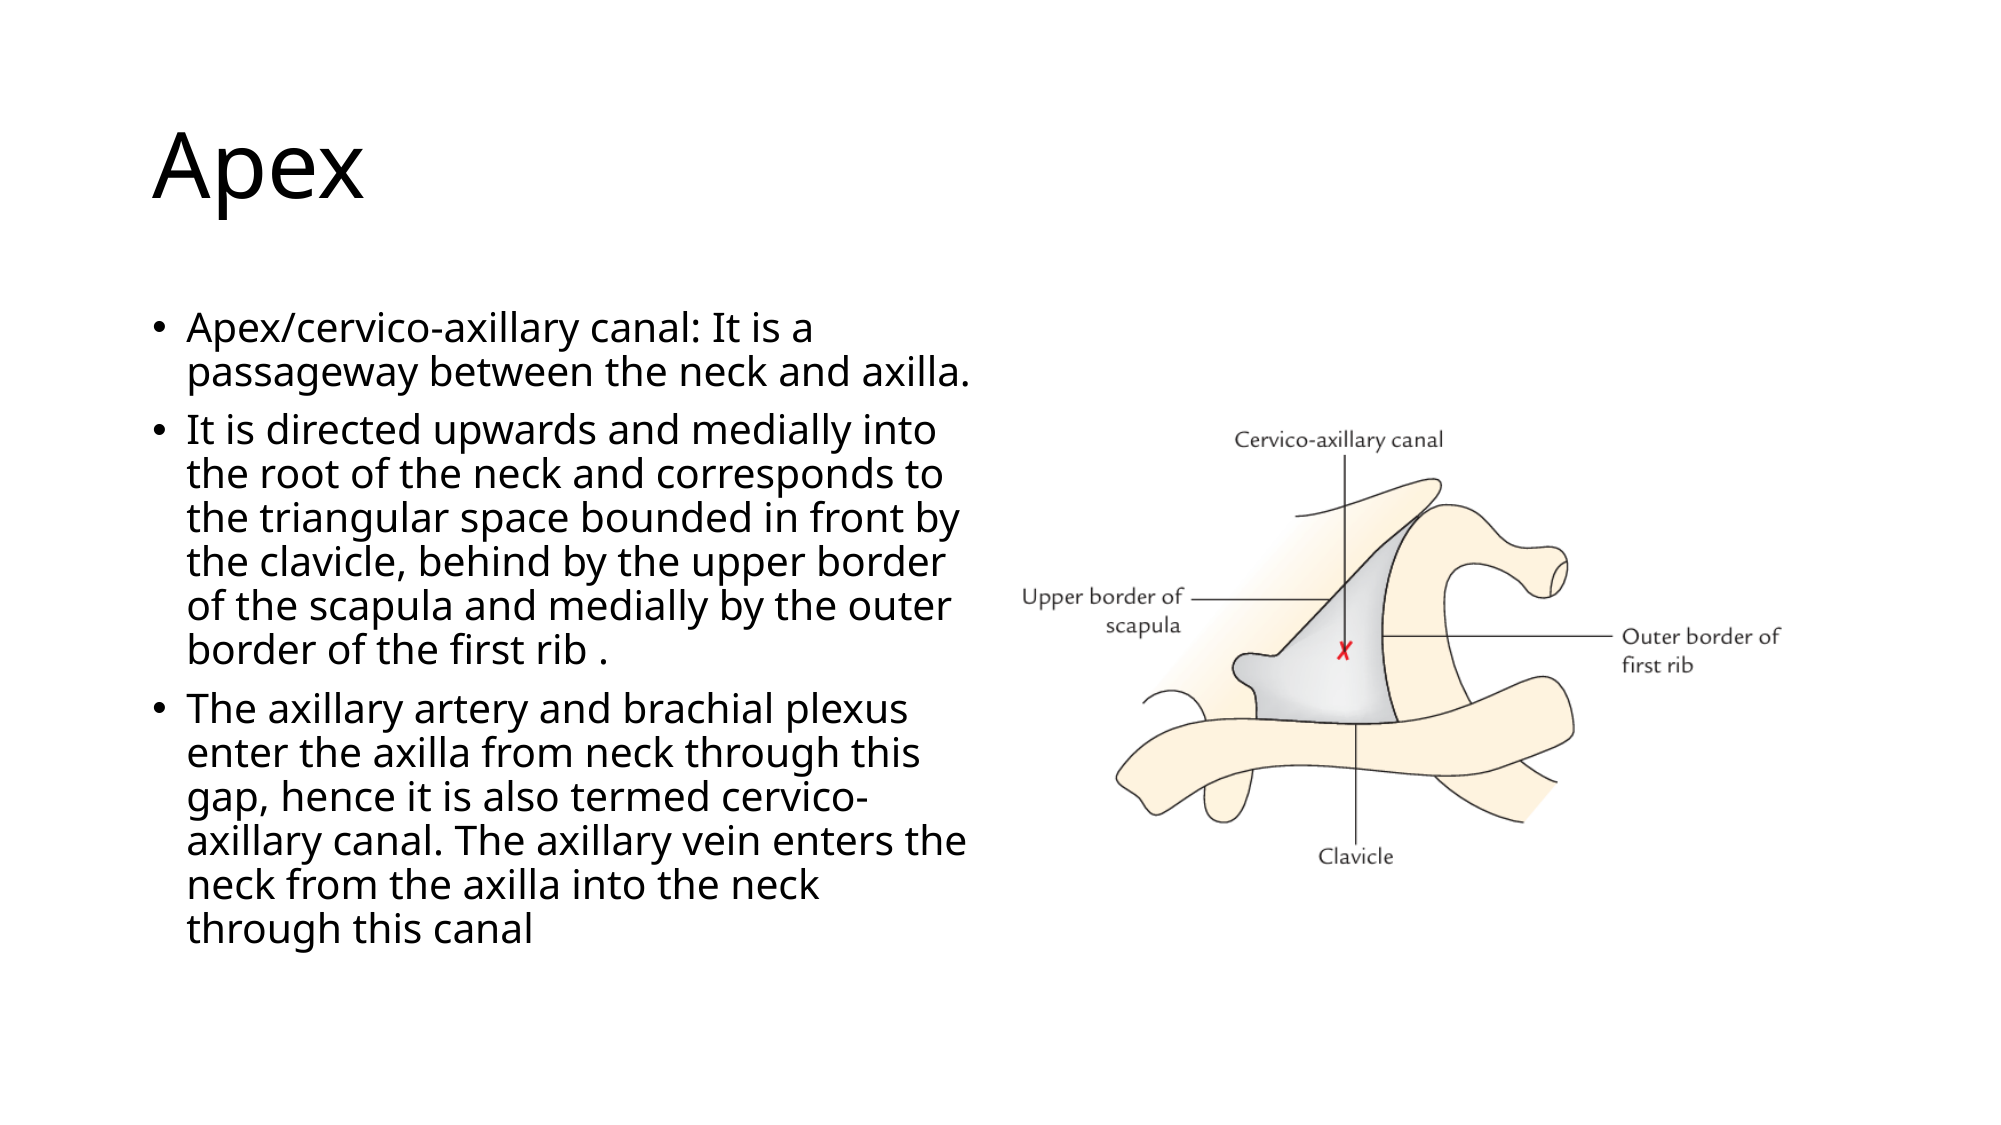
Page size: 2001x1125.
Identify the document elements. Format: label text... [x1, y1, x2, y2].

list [1011, 399, 1863, 913]
title Apex [137, 59, 1863, 278]
list Apex/cervico-axillary canal: It is a passageway between the neck and axilla. It is directed upwards and medially into the root of the neck and corresponds to the triangular space bounded in front by the clavicle, behind by the upper border of the scapula and medially by the outer border of the first rib . The axillary artery and brachial plexus enter the axilla from neck through this gap, hence it is also termed cervico-axillary canal. The axillary vein enters the neck from the axilla into the neck through this canal [137, 299, 988, 1014]
